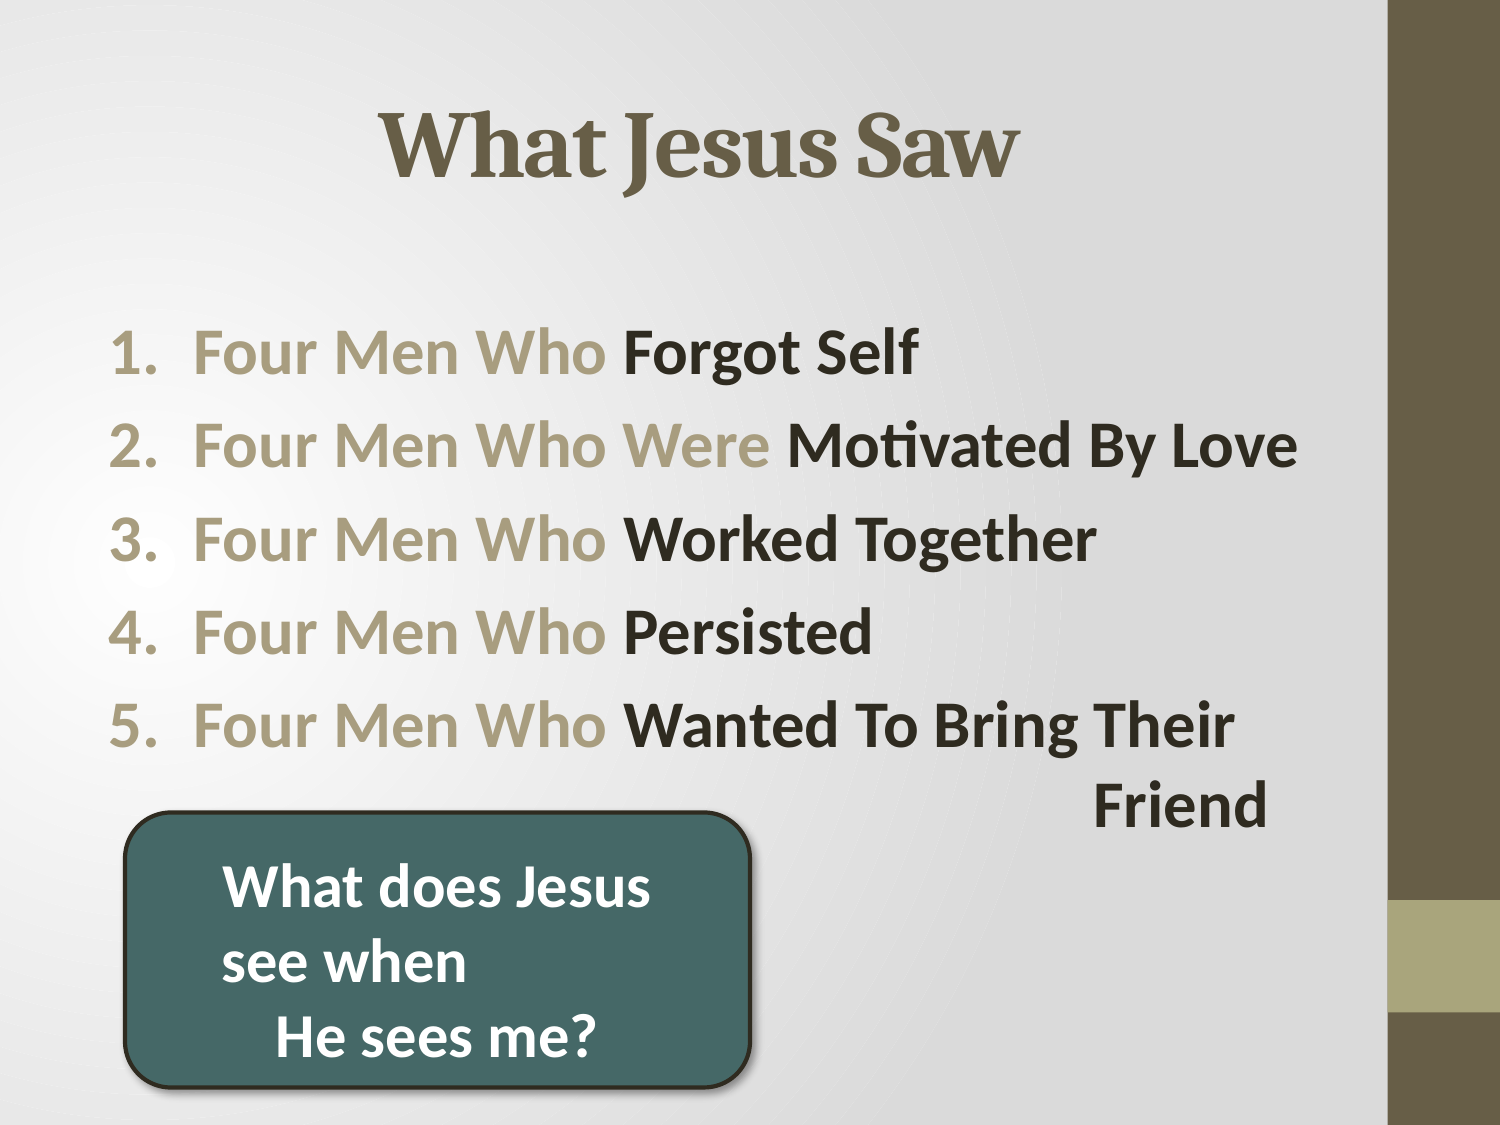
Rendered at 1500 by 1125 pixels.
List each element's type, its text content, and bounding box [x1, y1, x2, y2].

text_box [122, 810, 753, 1090]
title What Jesus Saw [75, 45, 1325, 233]
list Four Men Who Forgot Self Four Men Who Were Motivated By Love Four Men Who Worked Together Four Men Who Persisted Four Men Who Wanted To Bring Their Friend To Jesus [75, 299, 1325, 1050]
text_box What does Jesus see when He sees me? [187, 837, 688, 1078]
